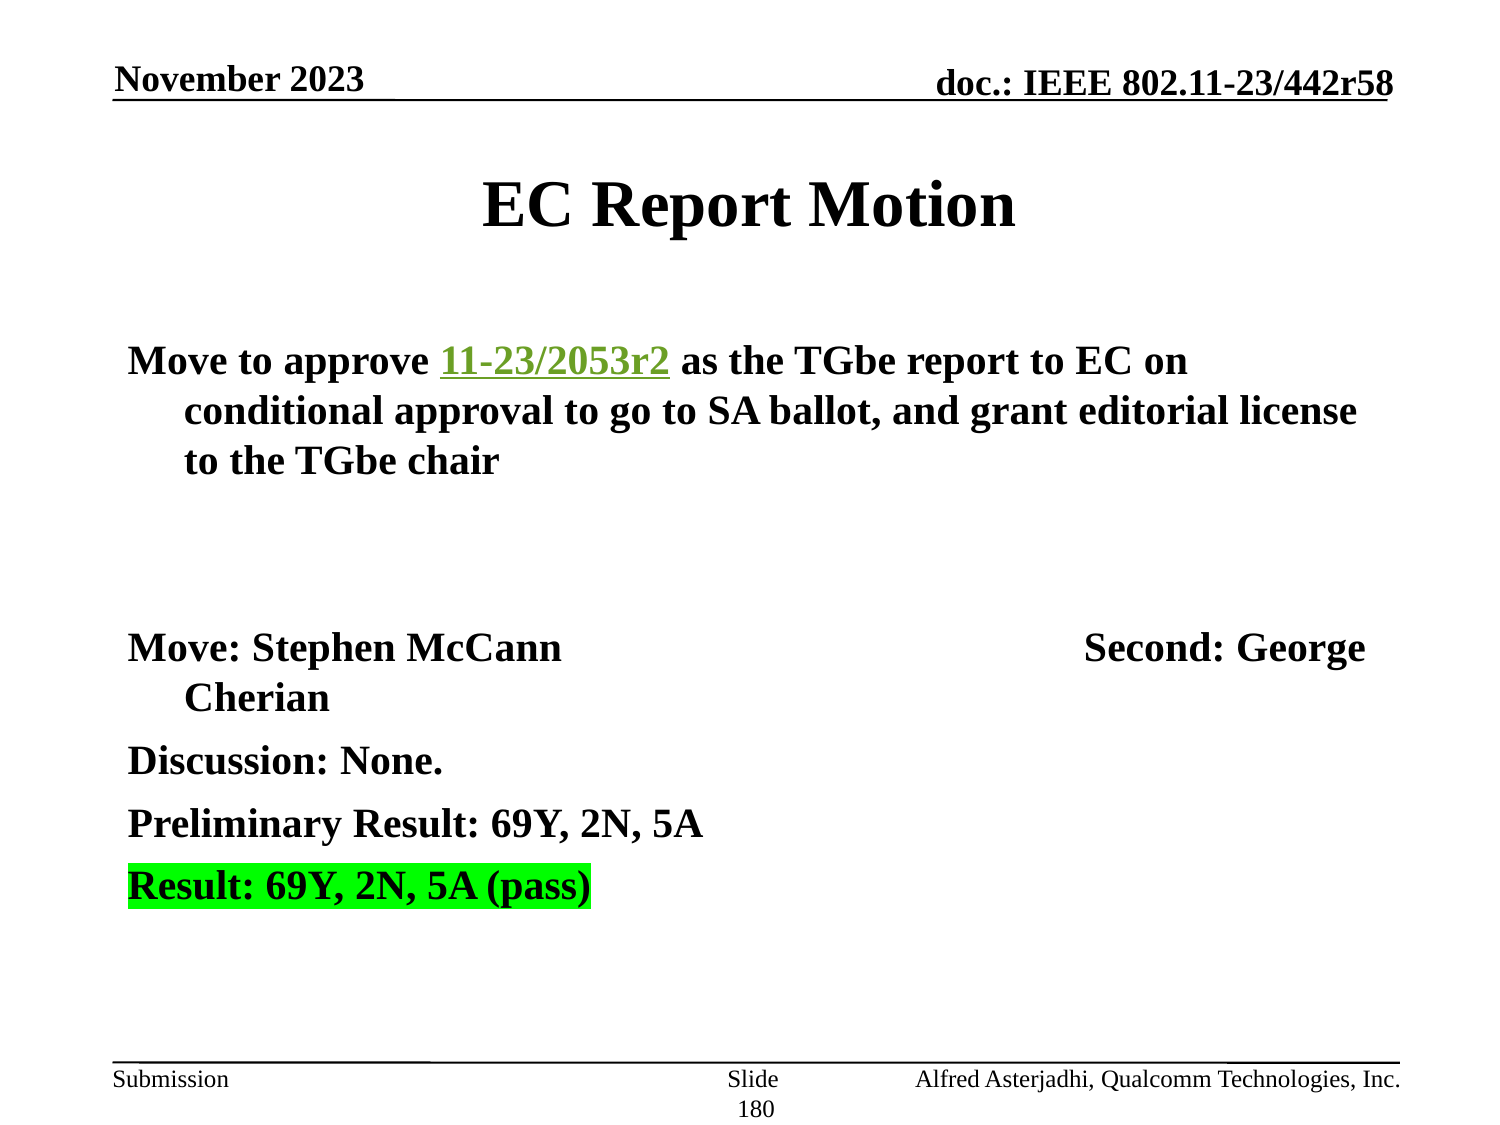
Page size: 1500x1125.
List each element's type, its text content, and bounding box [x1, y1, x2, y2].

title EC Report Motion [112, 112, 1388, 288]
list Move to approve 11-23/2053r2 as the TGbe report to EC on conditional approval to go to SA ballot, and grant editorial license to the TGbe chair Move: Stephen McCann Second: George Cherian Discussion: None. Preliminary Result: 69Y, 2N, 5A Result: 69Y, 2N, 5A (pass) [112, 324, 1388, 1000]
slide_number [114, 54, 423, 100]
footer Alfred Asterjadhi, Qualcomm Technologies, Inc. [878, 1061, 1402, 1093]
slide_number Slide 180 [712, 1061, 800, 1123]
